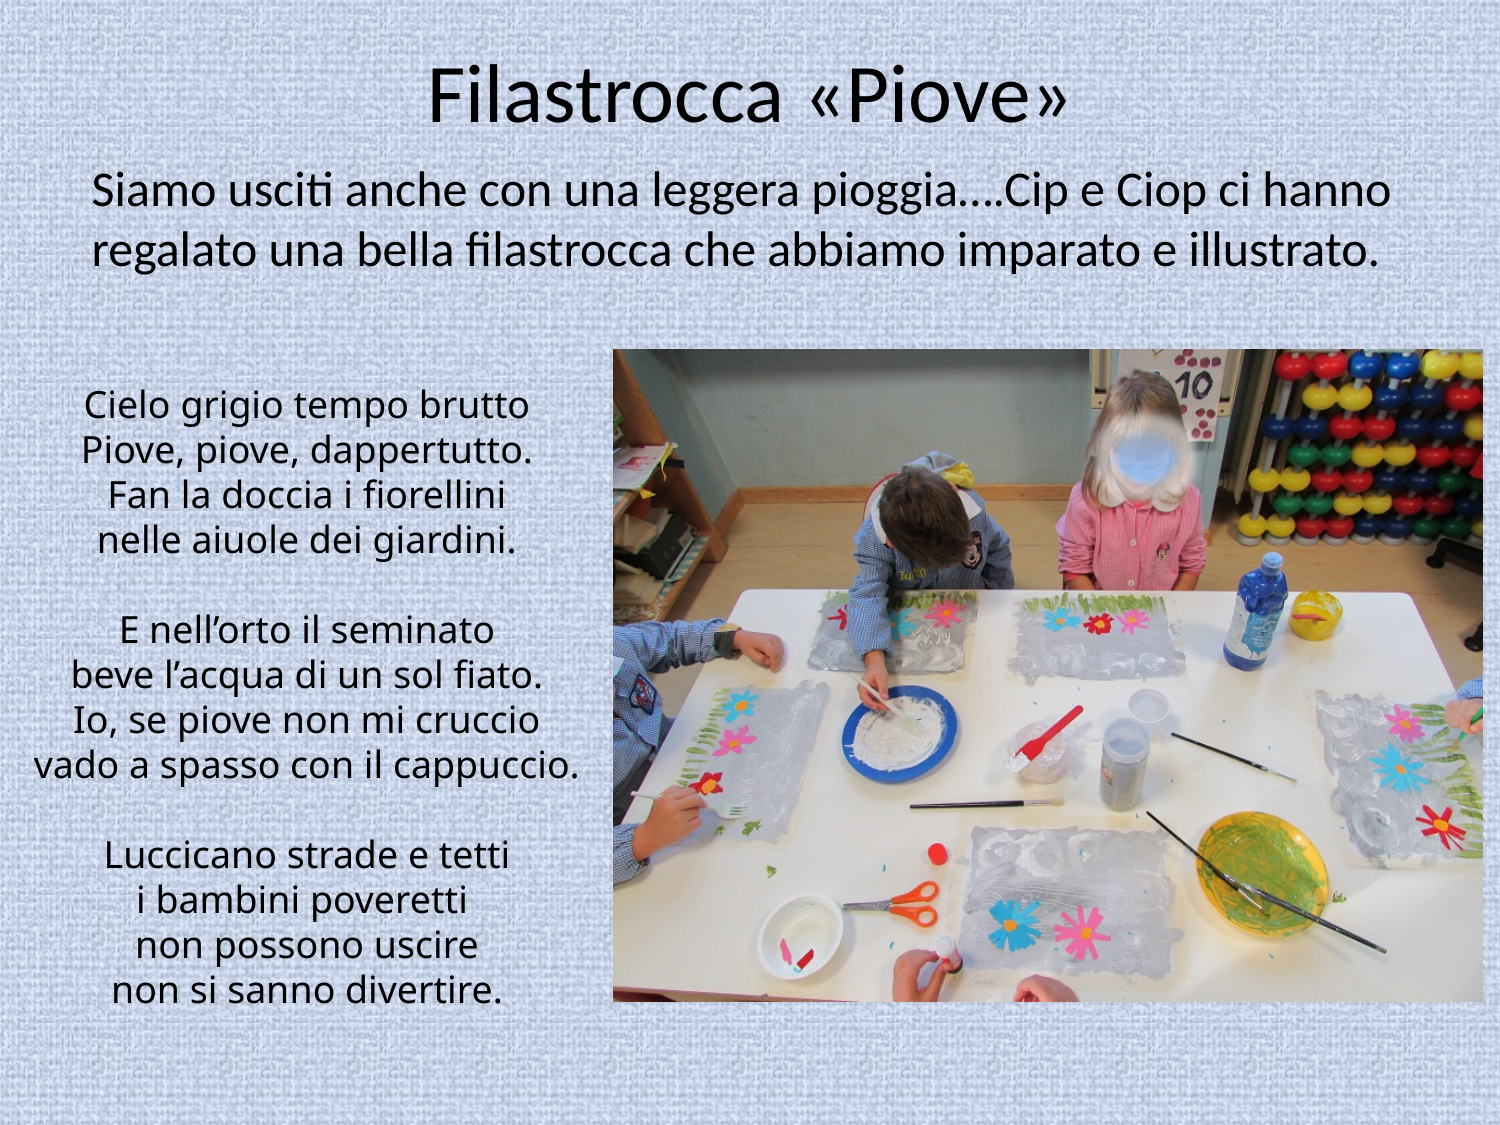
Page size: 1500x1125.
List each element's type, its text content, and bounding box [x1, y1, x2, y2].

picture [613, 349, 1483, 1002]
list Siamo usciti anche con una leggera pioggia….Cip e Ciop ci hanno regalato una bella filastrocca che abbiamo imparato e illustrato. [76, 149, 1427, 320]
title Filastrocca «Piove» [218, 30, 1284, 147]
text_box Cielo grigio tempo brutto Piove, piove, dappertutto. Fan la doccia i fiorellini nelle aiuole dei giardini. E nell’orto il seminato beve l’acqua di un sol fiato. Io, se piove non mi cruccio vado a spasso con il cappuccio. Luccicano strade e tetti i bambini poveretti non possono uscire non si sanno divertire. [17, 373, 597, 1019]
